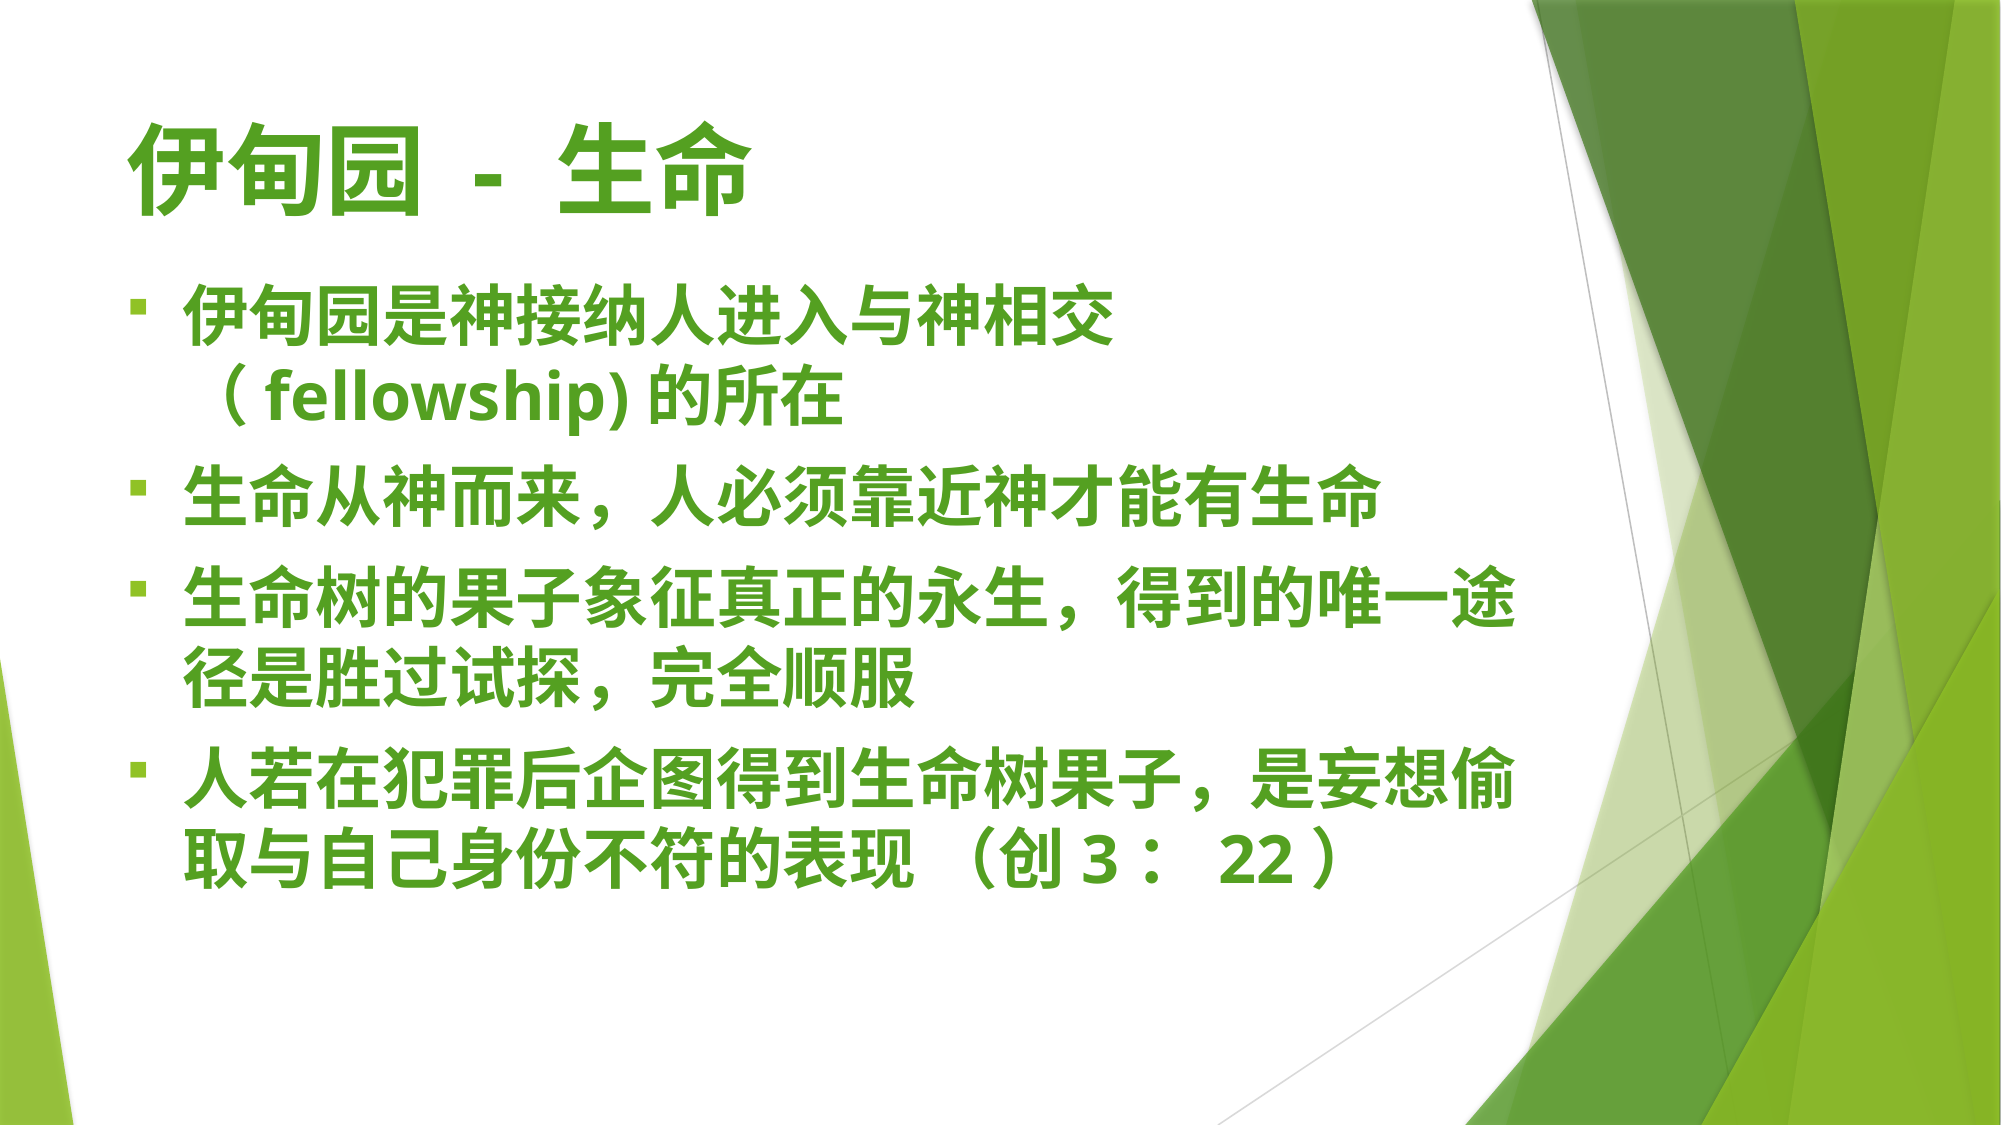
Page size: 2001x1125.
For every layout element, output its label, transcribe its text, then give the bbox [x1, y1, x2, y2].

title 伊甸园 - 生命 [111, 99, 1522, 245]
list 伊甸园是神接纳人进入与神相交（fellowship)的所在 生命从神而来，人必须靠近神才能有生命 生命树的果子象征真正的永生，得到的唯一途径是胜过试探，完全顺服 人若在犯罪后企图得到生命树果子，是妄想偷取与自己身份不符的表现 （创3：22） [111, 266, 1568, 992]
